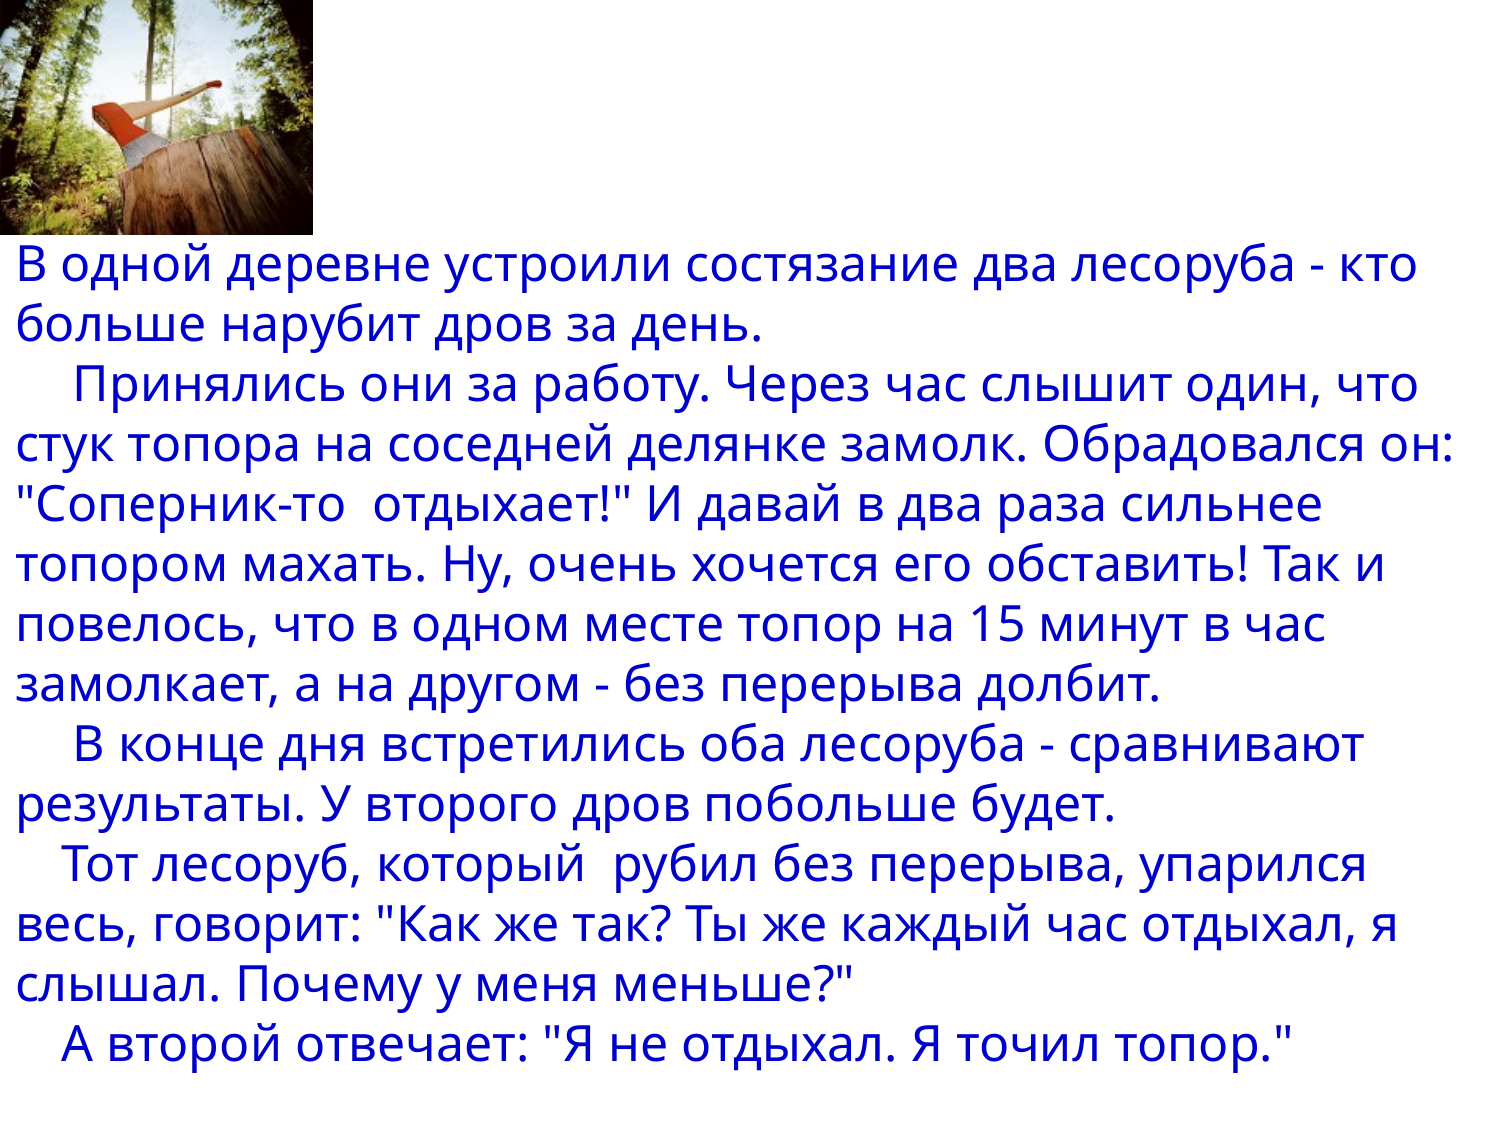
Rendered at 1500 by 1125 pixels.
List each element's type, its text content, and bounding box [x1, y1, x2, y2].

picture [0, 0, 313, 235]
text_box В одной деревне устроили состязание два лесоруба - кто больше нарубит дров за день. Принялись они за работу. Через час слышит один, что стук топора на соседней делянке замолк. Обрадовался он: "Соперник-то отдыхает!" И давай в два раза сильнее топором махать. Ну, очень хочется его обставить! Так и повелось, что в одном месте топор на 15 минут в час замолкает, а на другом - без перерыва долбит. В конце дня встретились оба лесоруба - сравнивают результаты. У второго дров побольше будет. Тот лесоруб, который рубил без перерыва, упарился весь, говорит: "Как же так? Ты же каждый час отдыхал, я слышал. Почему у меня меньше?" А второй отвечает: "Я не отдыхал. Я точил топор." [0, 224, 1500, 1080]
